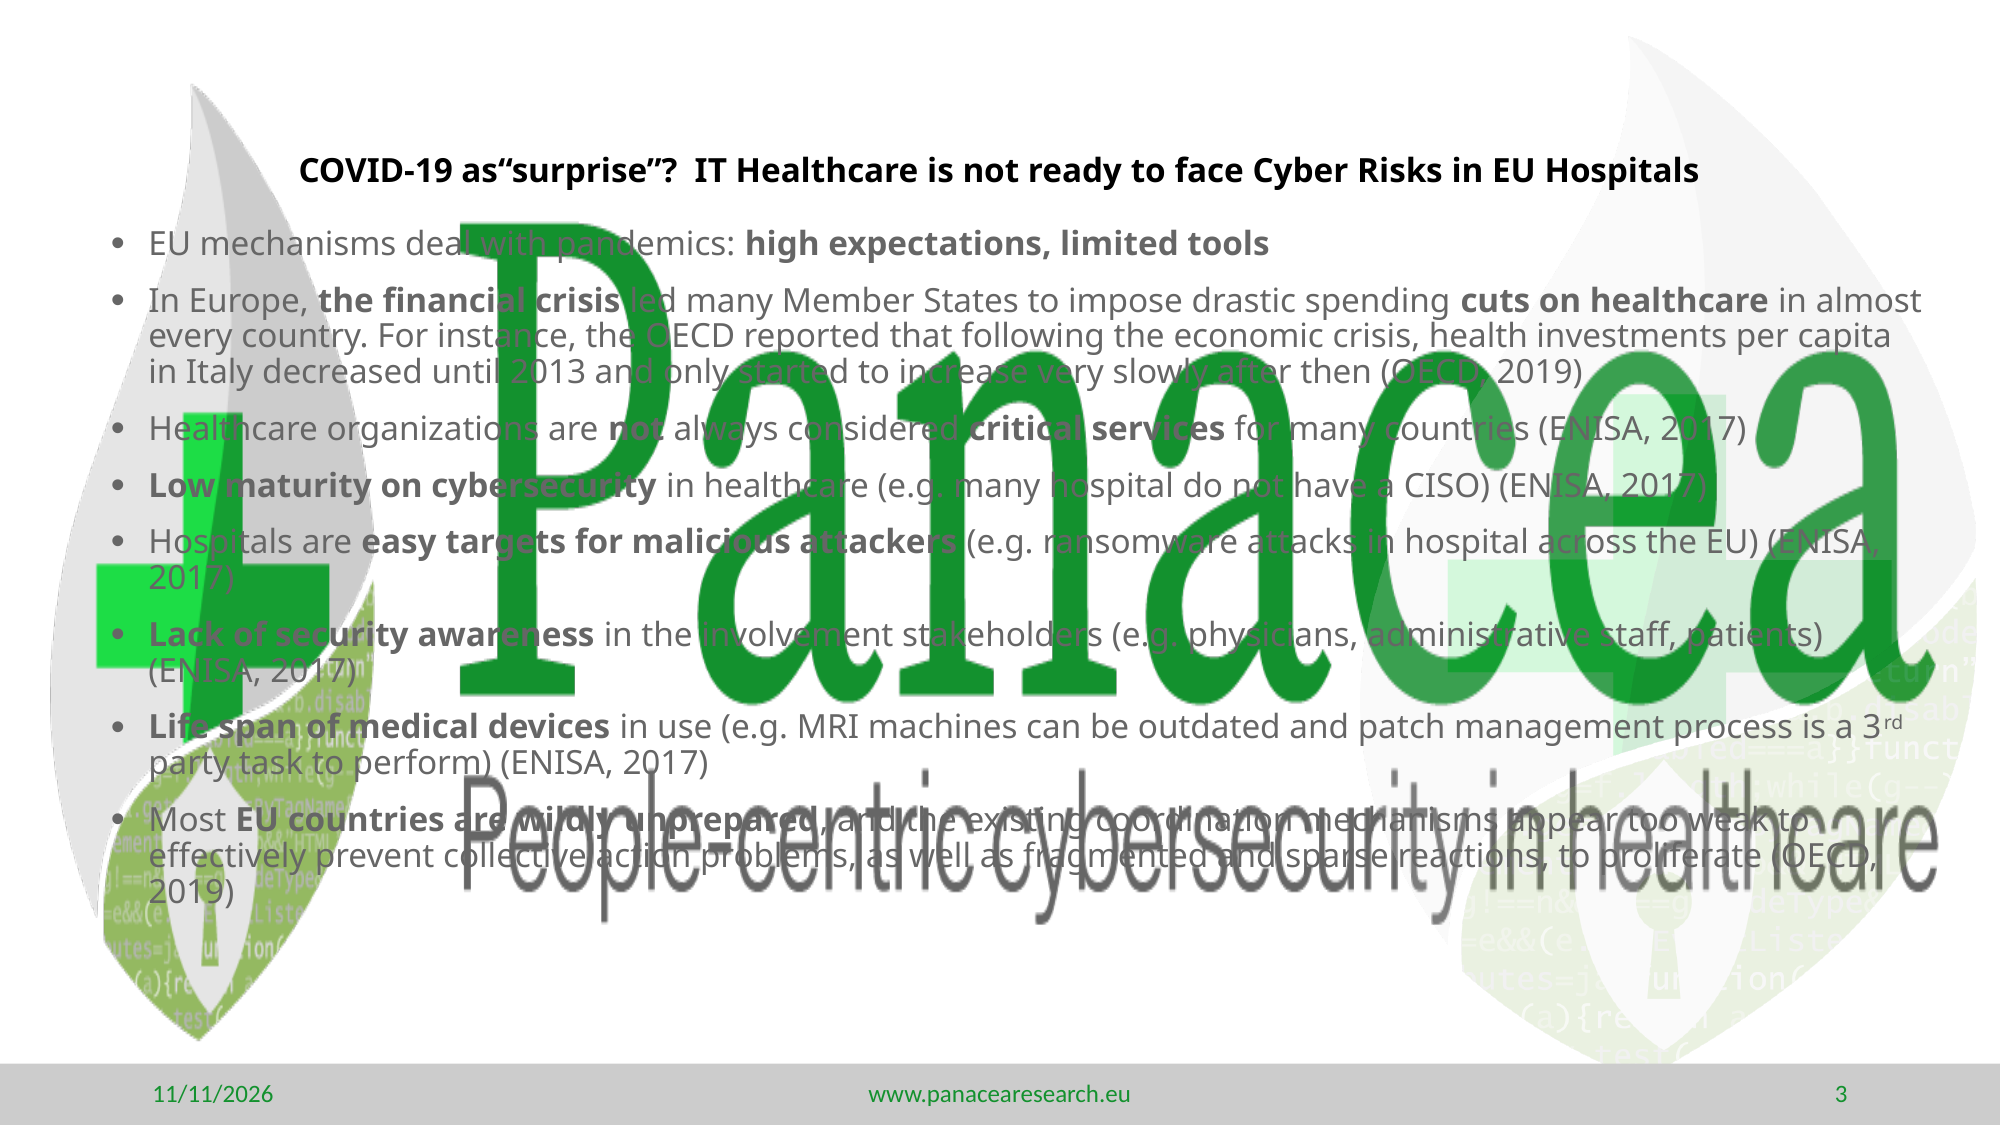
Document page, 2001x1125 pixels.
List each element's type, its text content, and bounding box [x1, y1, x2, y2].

picture [0, 0, 2001, 1125]
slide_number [137, 1071, 588, 1115]
title COVID‐19 as“surprise”? IT Healthcare is not ready to face Cyber Risks in EU Hospitals [249, 100, 1750, 197]
footer www.panacearesearch.eu [662, 1071, 1338, 1115]
list EU mechanisms deal with pandemics: high expectations, limited tools In Europe, the financial crisis led many Member States to impose drastic spending cuts on healthcare in almost every country. For instance, the OECD reported that following the economic crisis, health investments per capita in Italy decreased until 2013 and only started to increase very slowly after then (OECD, 2019) Healthcare organizations are not always considered critical services for many countries (ENISA, 2017) Low maturity on cybersecurity in healthcare (e.g. many hospital do not have a CISO) (ENISA, 2017) Hospitals are easy targets for malicious attackers (e.g. ransomware attacks in hospital across the EU) (ENISA, 2017) Lack of security awareness in the involvement stakeholders (e.g. physicians, administrative staff, patients) (ENISA, 2017) Life span of medical devices in use (e.g. MRI machines can be outdated and patch management process is a 3rd party task to perform) (ENISA, 2017) Most EU countries are wildly unprepared, and the existing coordination mechanisms appear too weak to effectively prevent collective action problems, as well as fragmented and sparse reactions, to proliferate (OECD, 2019) [95, 219, 1939, 974]
slide_number 3 [1412, 1071, 1863, 1115]
